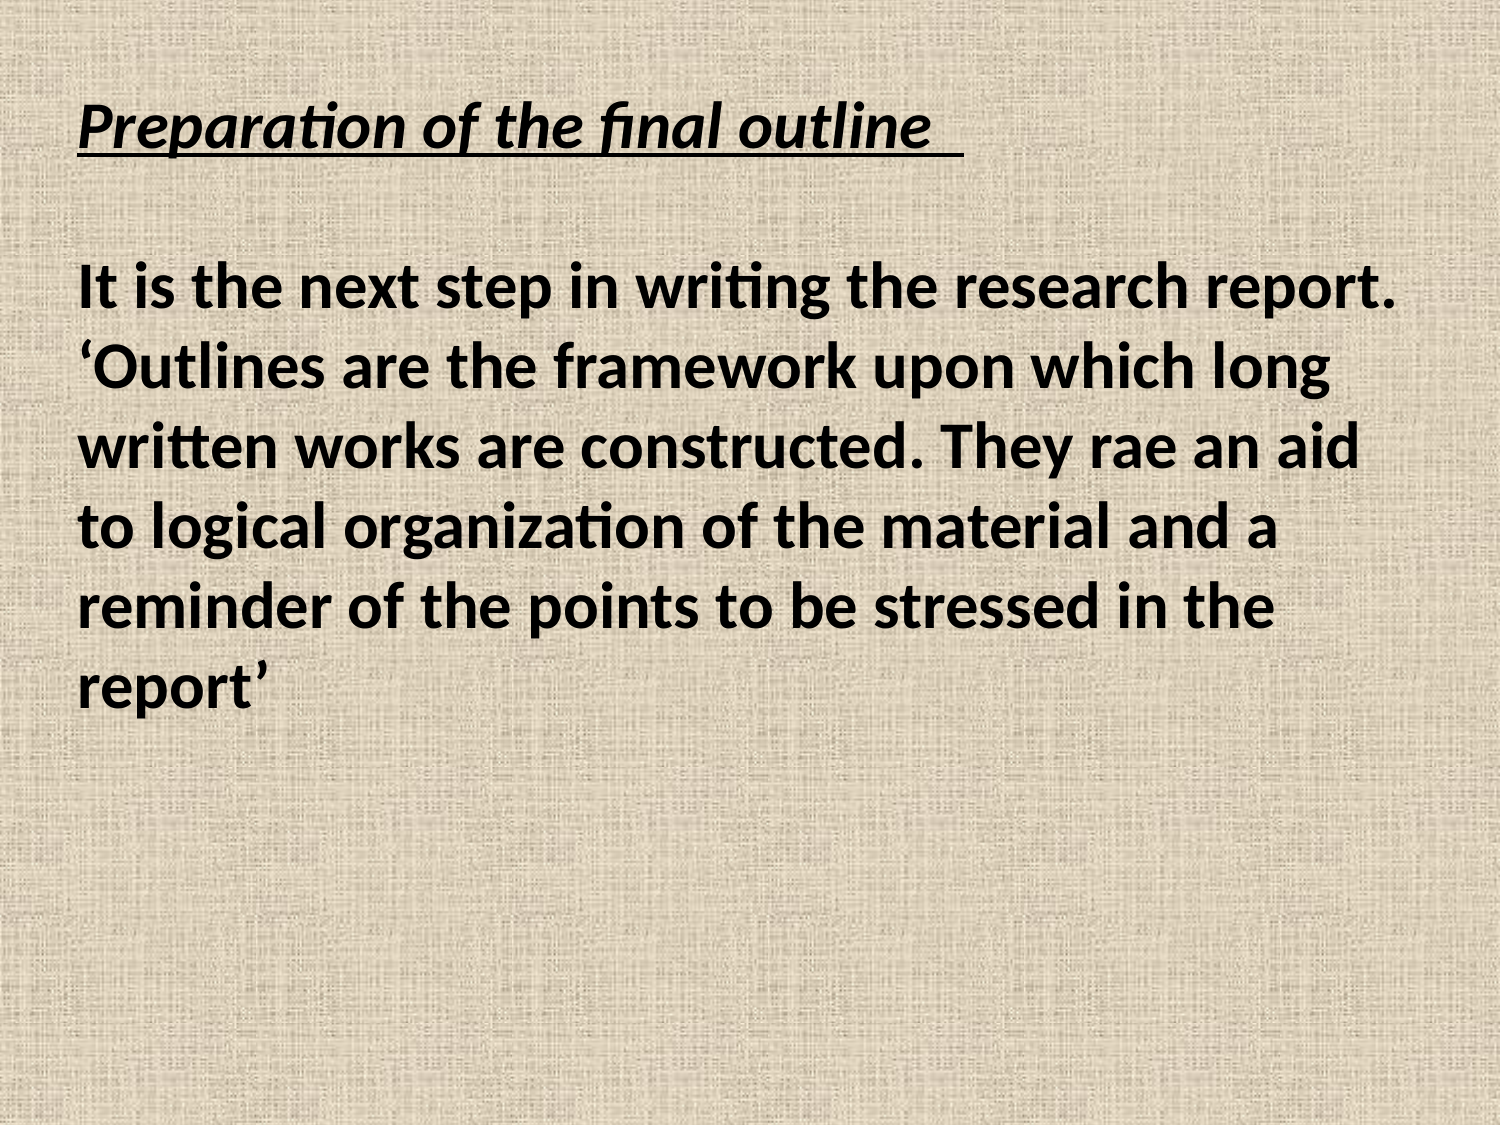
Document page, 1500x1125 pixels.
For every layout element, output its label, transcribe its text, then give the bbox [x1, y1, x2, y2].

text_box Preparation of the final outline It is the next step in writing the research report. ‘Outlines are the framework upon which long written works are constructed. They rae an aid to logical organization of the material and a reminder of the points to be stressed in the report’ [62, 74, 1438, 730]
picture [0, 0, 1500, 1125]
